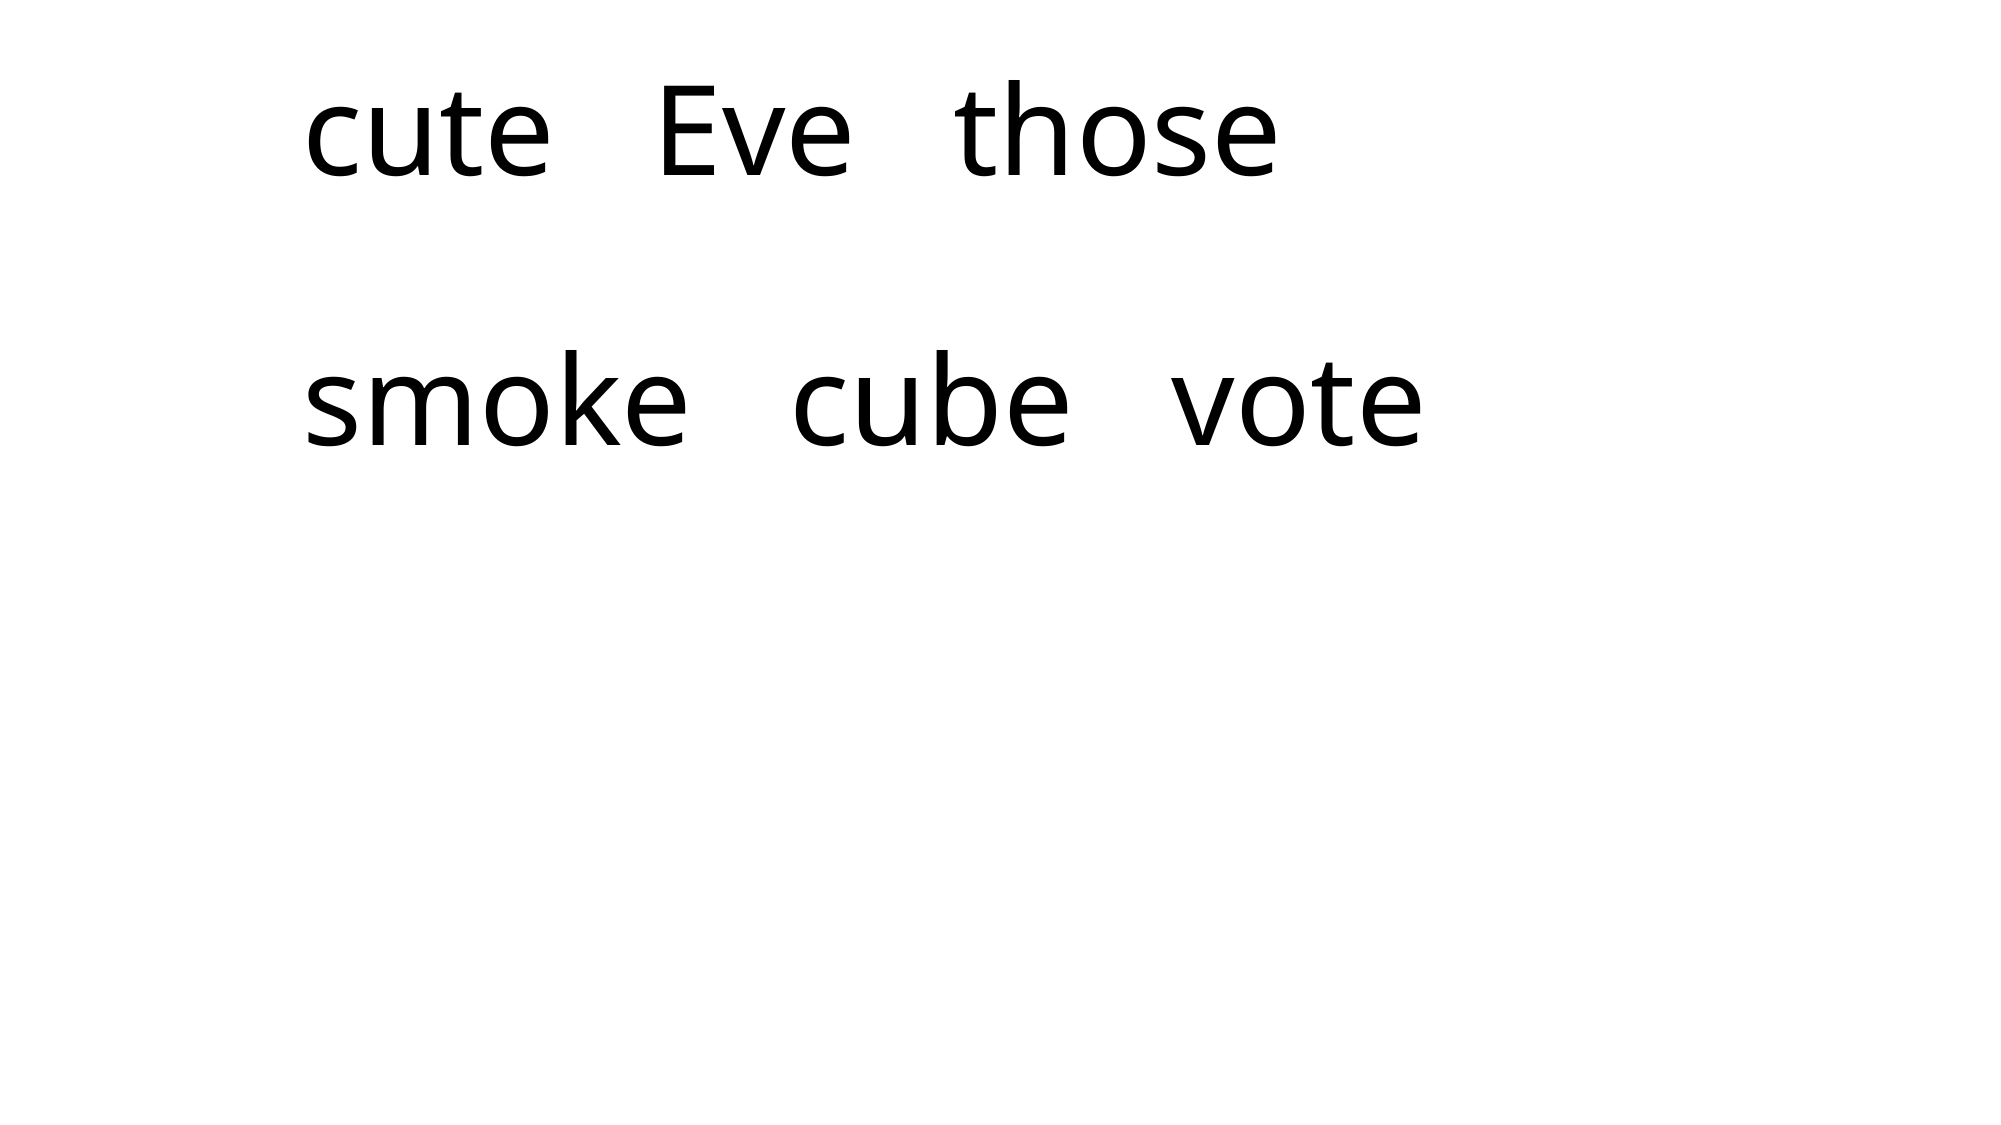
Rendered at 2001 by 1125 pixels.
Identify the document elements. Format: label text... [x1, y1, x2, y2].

title cute Eve those smoke cube vote [137, 59, 1863, 1085]
